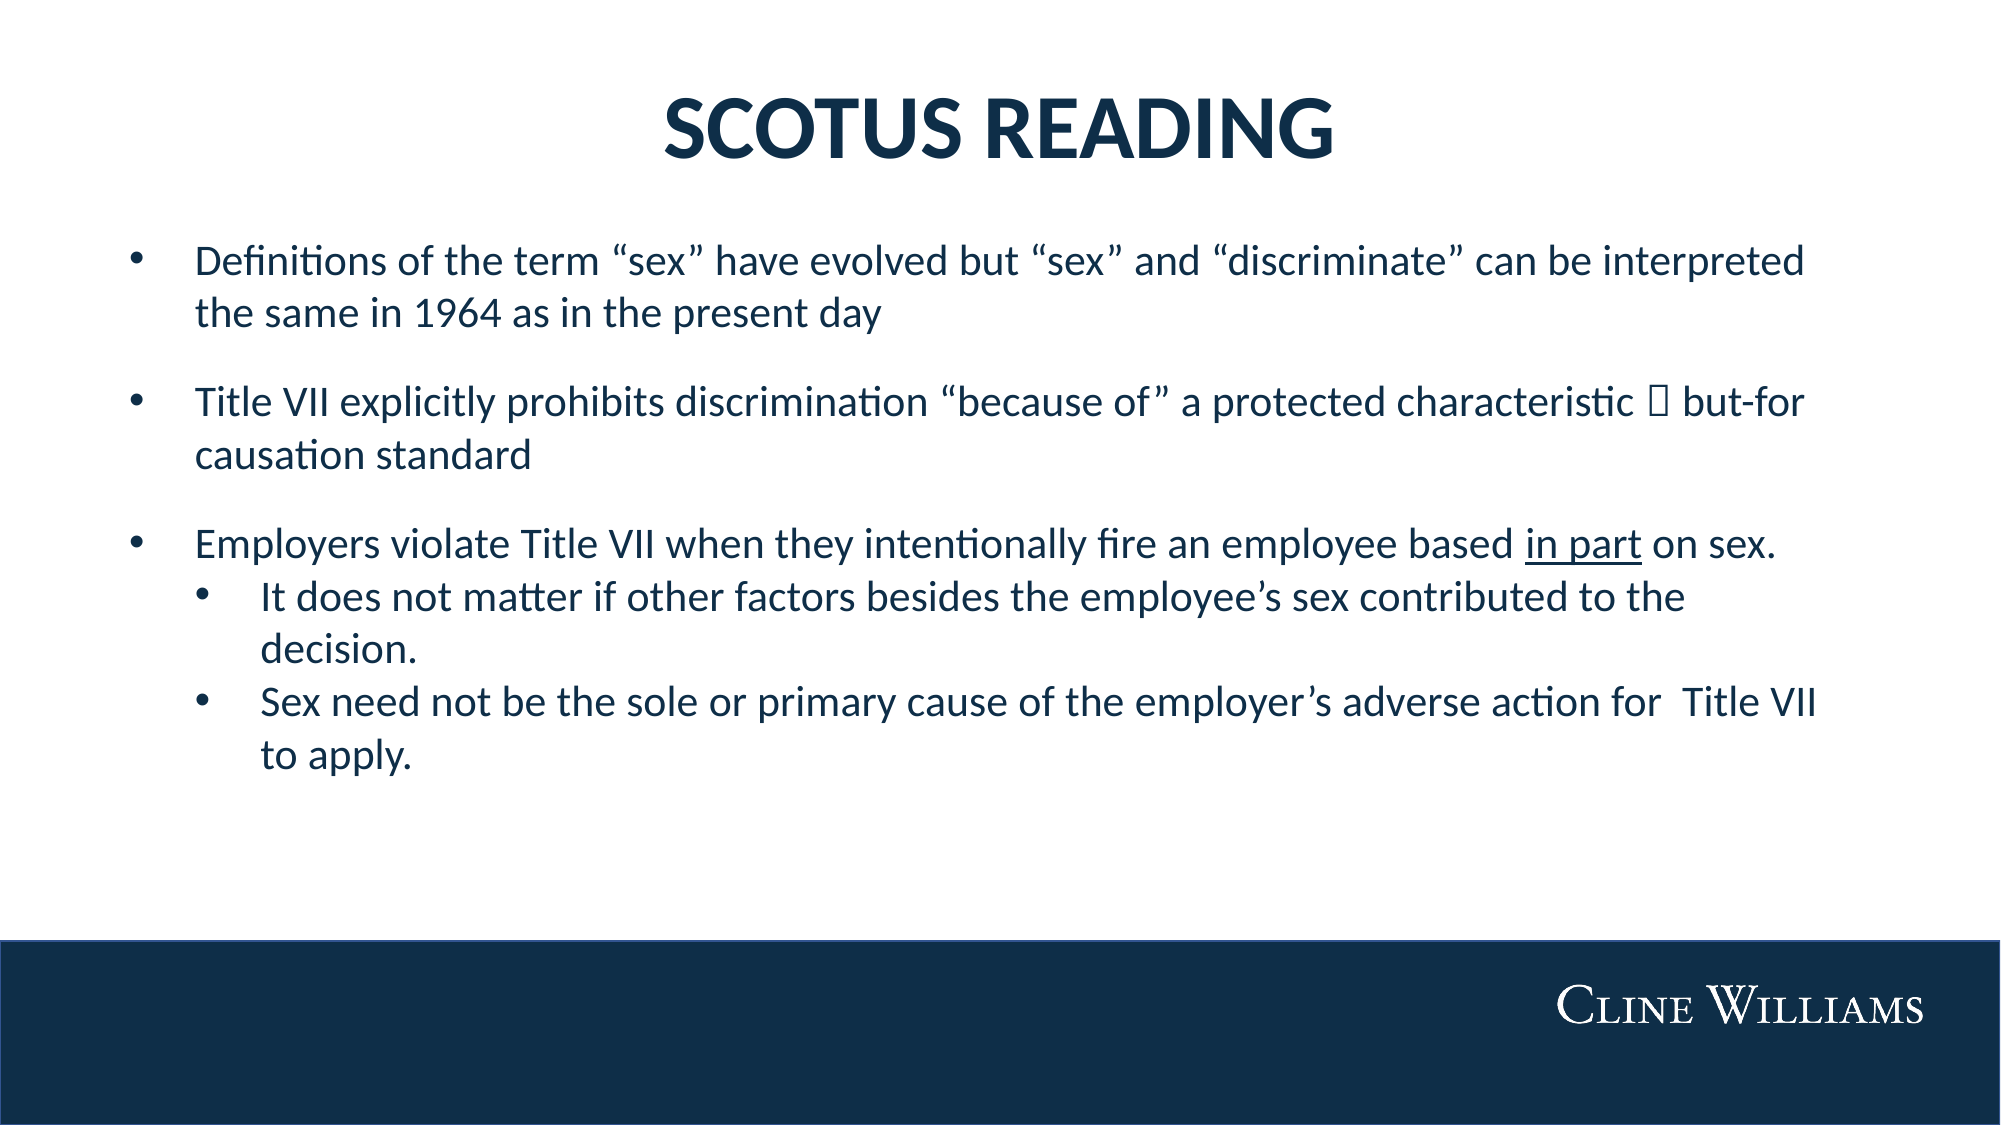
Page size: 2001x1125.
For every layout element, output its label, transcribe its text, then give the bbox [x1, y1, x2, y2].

list Definitions of the term “sex” have evolved but “sex” and “discriminate” can be interpreted the same in 1964 as in the present day Title VII explicitly prohibits discrimination “because of” a protected characteristic  but-for causation standard Employers violate Title VII when they intentionally fire an employee based in part on sex. It does not matter if other factors besides the employee’s sex contributed to the decision. Sex need not be the sole or primary cause of the employer’s adverse action for Title VII to apply. [114, 223, 1840, 828]
title SCOTUS READING [0, 20, 2000, 238]
picture [1540, 940, 1938, 1066]
